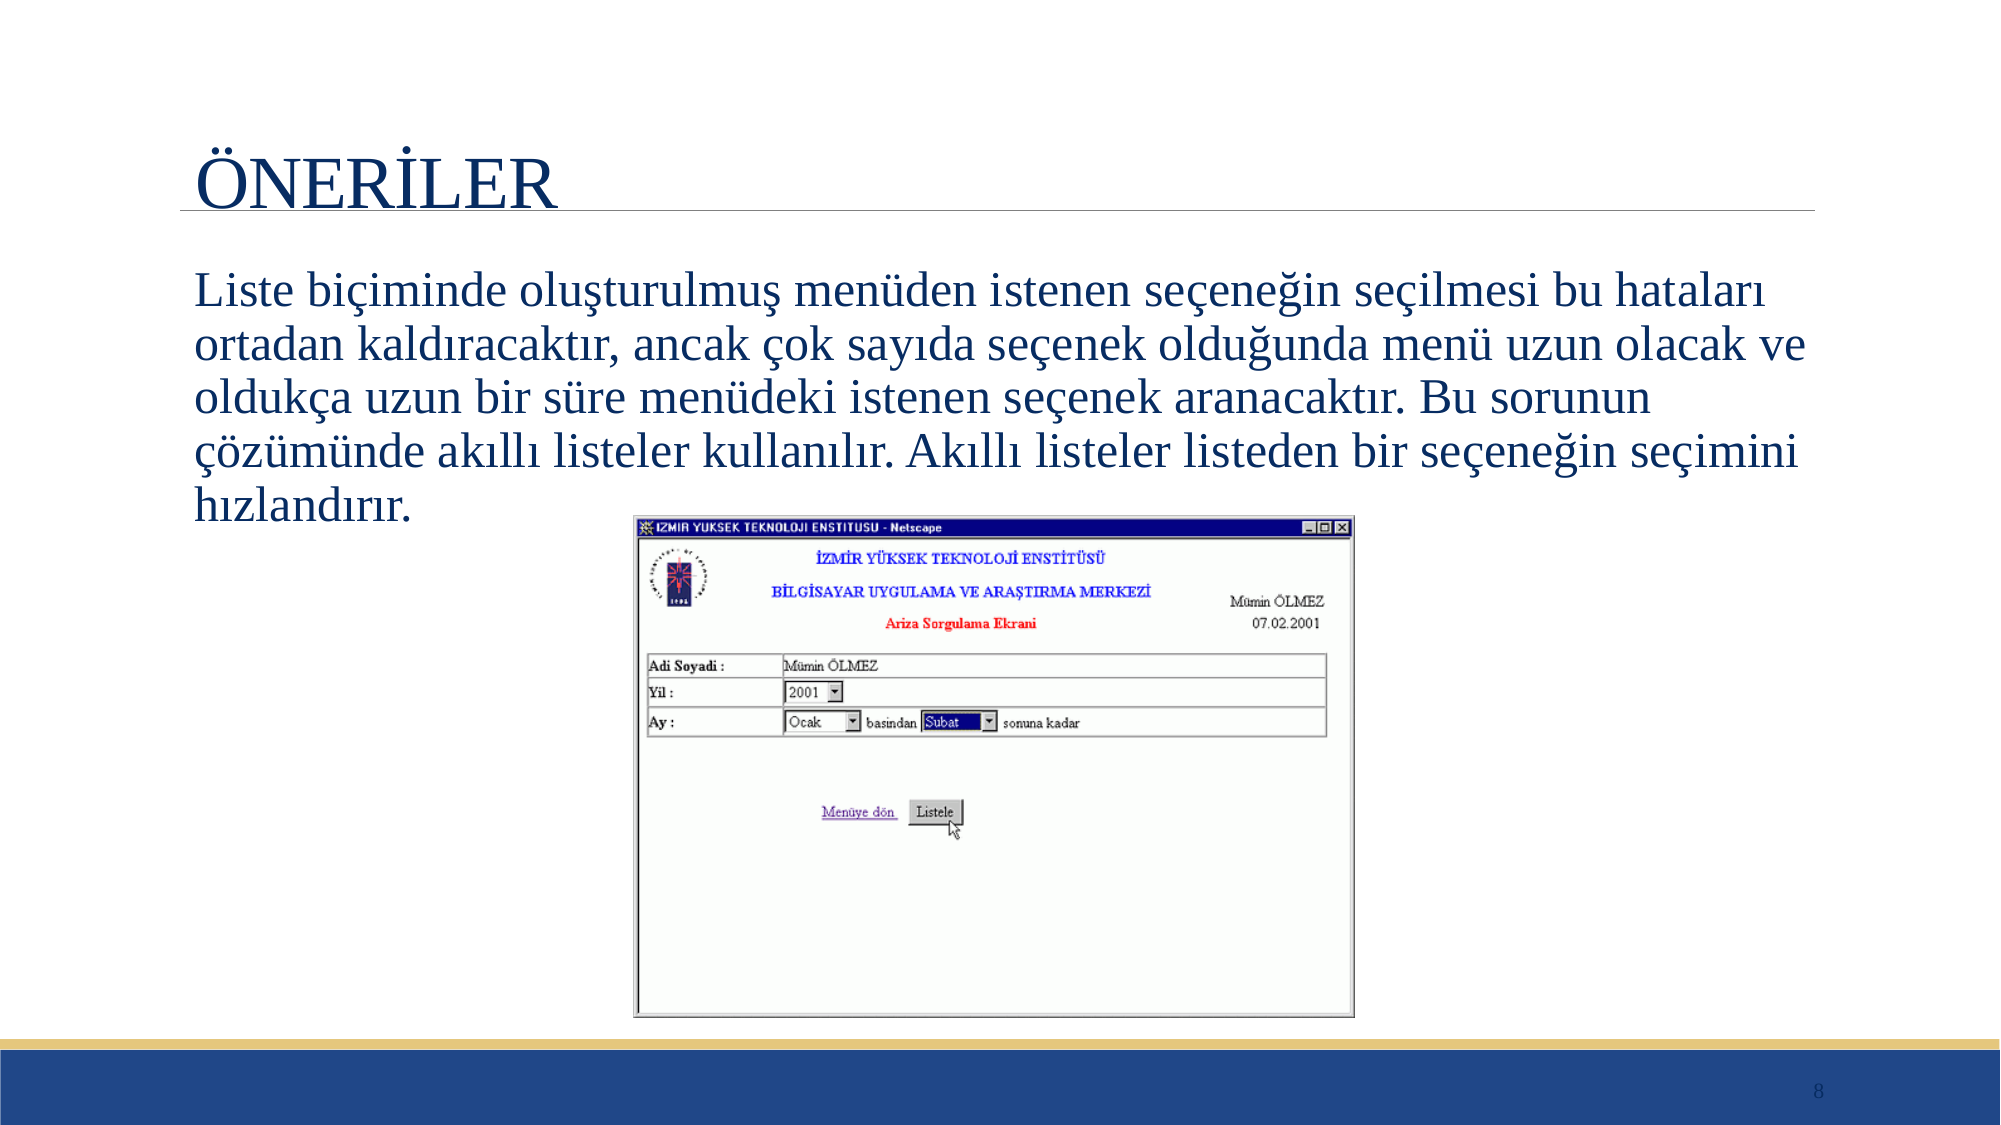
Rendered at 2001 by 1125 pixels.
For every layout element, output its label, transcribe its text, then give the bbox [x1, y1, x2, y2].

picture [633, 514, 1355, 1018]
slide_number 8 [1624, 1059, 1840, 1120]
list Liste biçiminde oluşturulmuş menüden istenen seçeneğin seçilmesi bu hataları ortadan kaldıracaktır, ancak çok sayıda seçenek olduğunda menü uzun olacak ve oldukça uzun bir süre menüdeki istenen seçenek aranacaktır. Bu sorunun çözümünde akıllı listeler kullanılır. Akıllı listeler listeden bir seçeneğin seçimini hızlandırır. [179, 255, 1830, 1022]
title ÖNERİLER [179, 47, 1830, 232]
